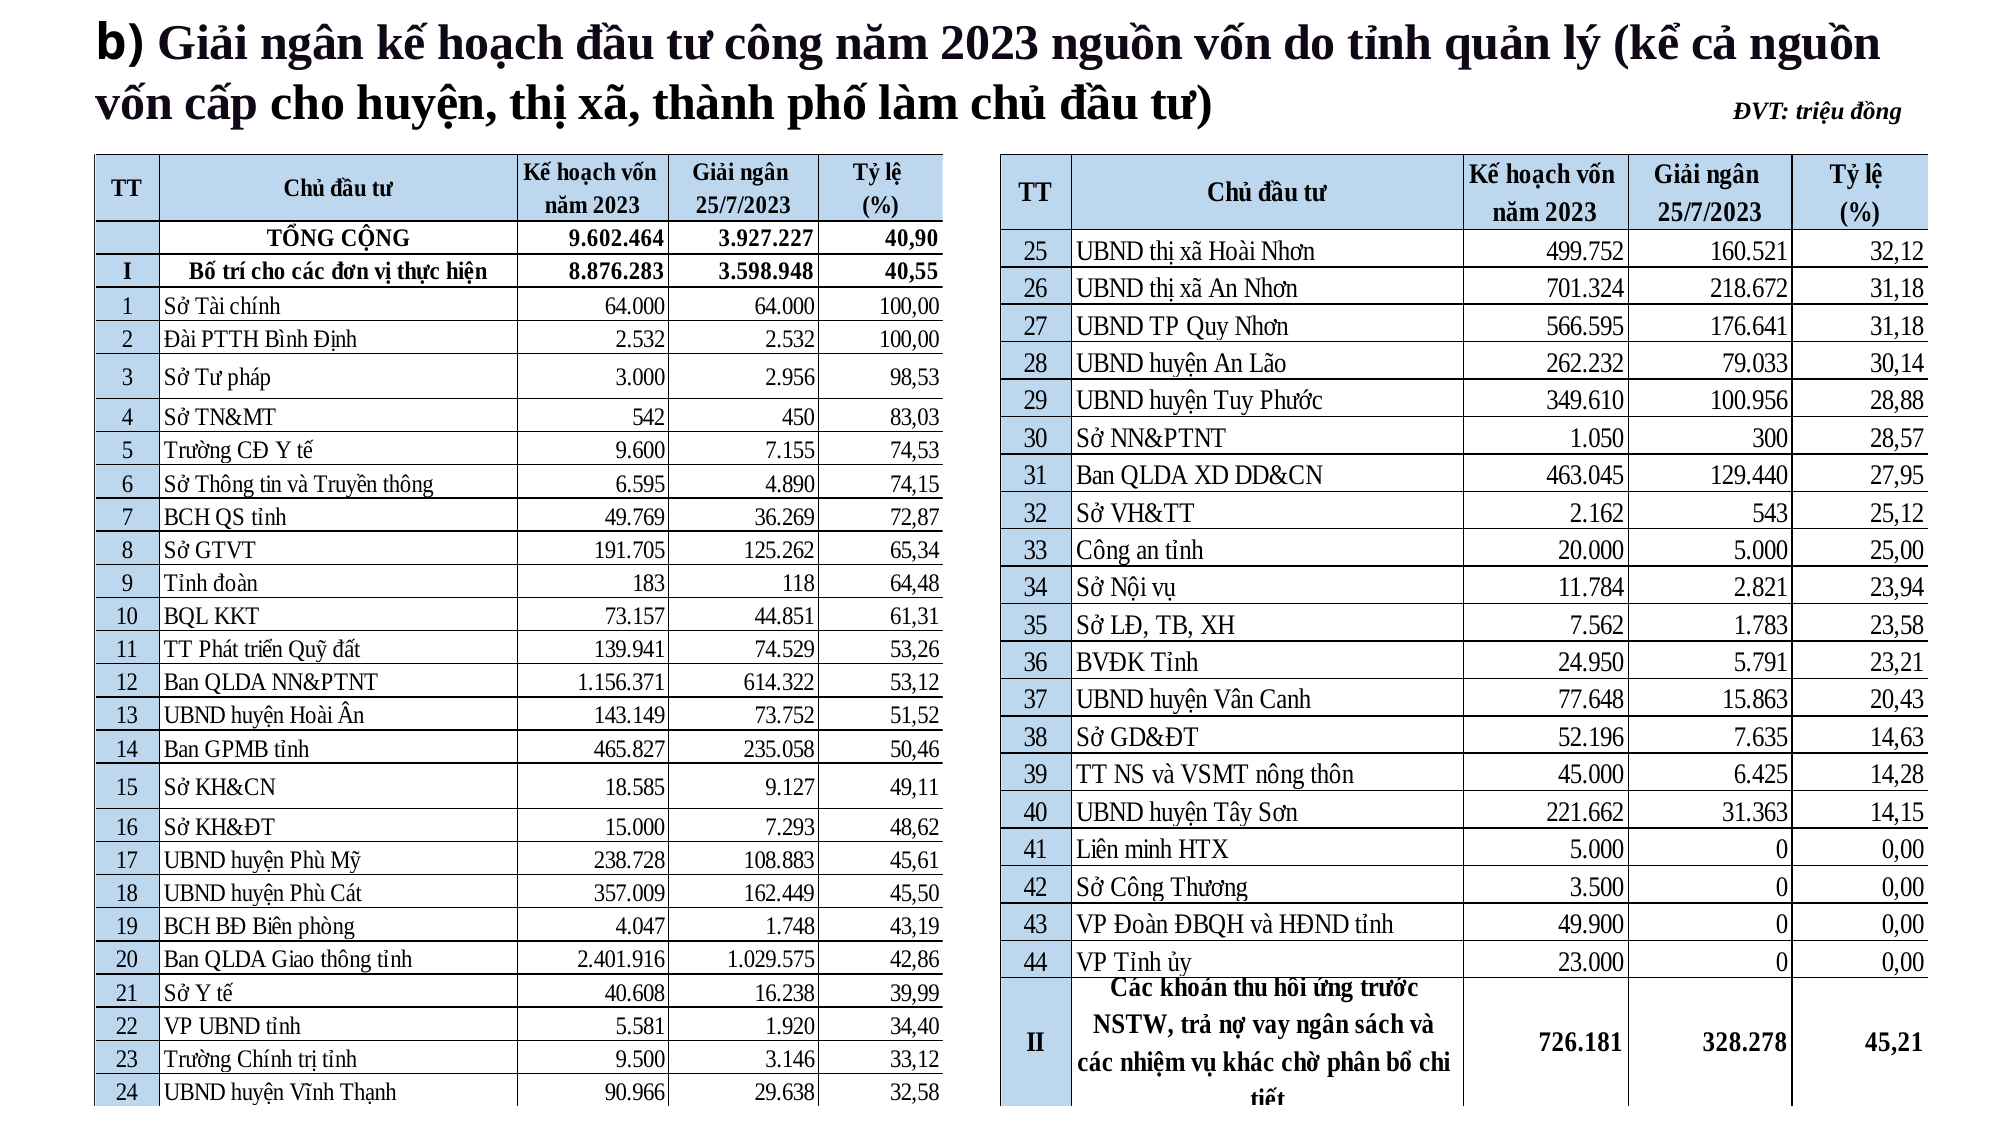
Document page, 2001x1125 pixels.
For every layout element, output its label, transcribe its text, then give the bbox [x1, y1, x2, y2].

text_box b) Giải ngân kế hoạch đầu tư công năm 2023 nguồn vốn do tỉnh quản lý (kể cả nguồn vốn cấp cho huyện, thị xã, thành phố làm chủ đầu tư) [81, 2, 1960, 197]
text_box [94, 153, 944, 1108]
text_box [999, 153, 1930, 1108]
